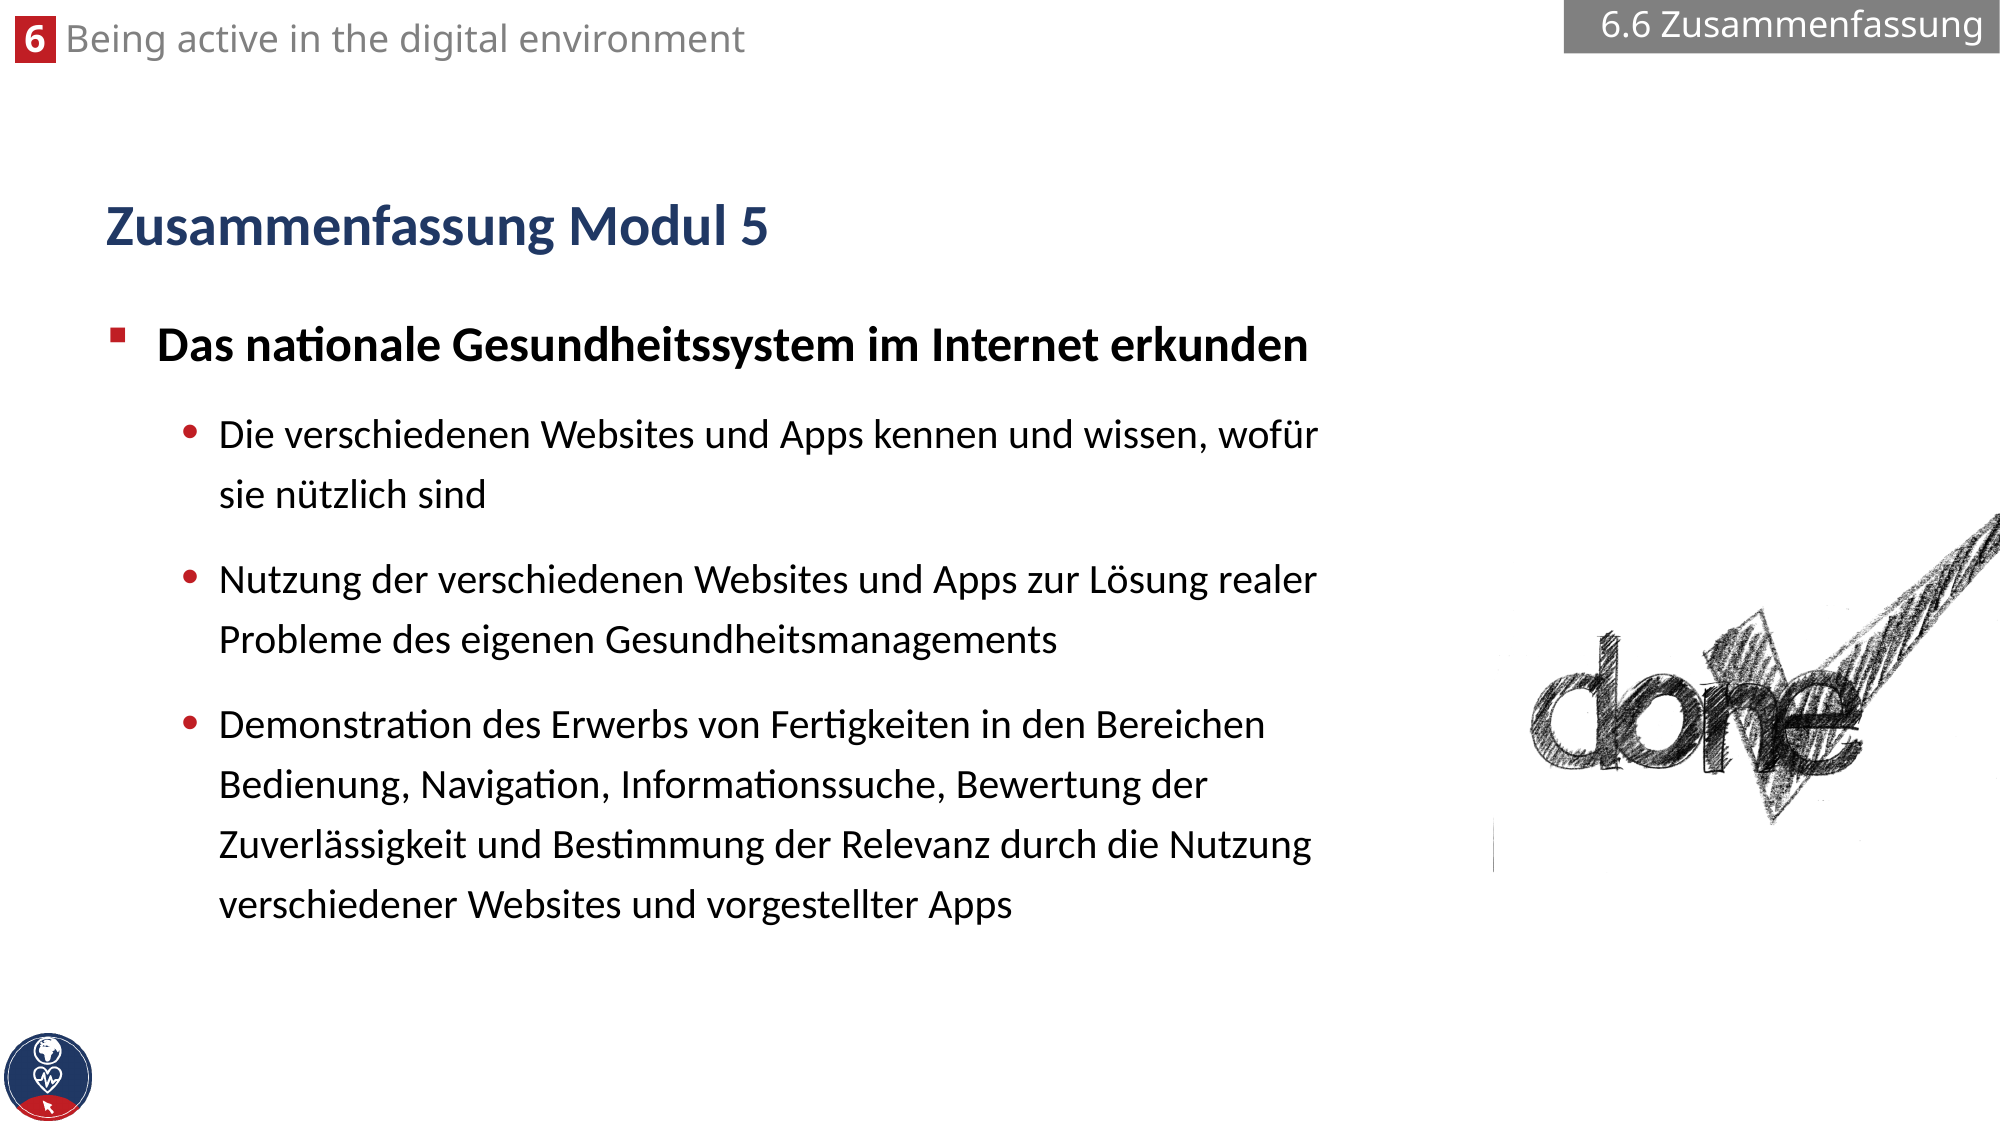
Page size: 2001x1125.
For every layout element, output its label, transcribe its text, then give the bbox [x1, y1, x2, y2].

picture [4, 1033, 92, 1121]
picture [1493, 416, 2000, 959]
text_box 6.6 Zusammenfassung [1563, 0, 2000, 54]
list Das nationale Gesundheitssystem im Internet erkunden Die verschiedenen Websites und Apps kennen und wissen, wofür sie nützlich sind Nutzung der verschiedenen Websites und Apps zur Lösung realer Probleme des eigenen Gesundheitsmanagements Demonstration des Erwerbs von Fertigkeiten in den Bereichen Bedienung, Navigation, Informationssuche, Bewertung der Zuverlässigkeit und Bestimmung der Relevanz durch die Nutzung verschiedener Websites und vorgestellter Apps [91, 292, 1352, 861]
title Zusammenfassung Modul 5 [91, 177, 1906, 277]
